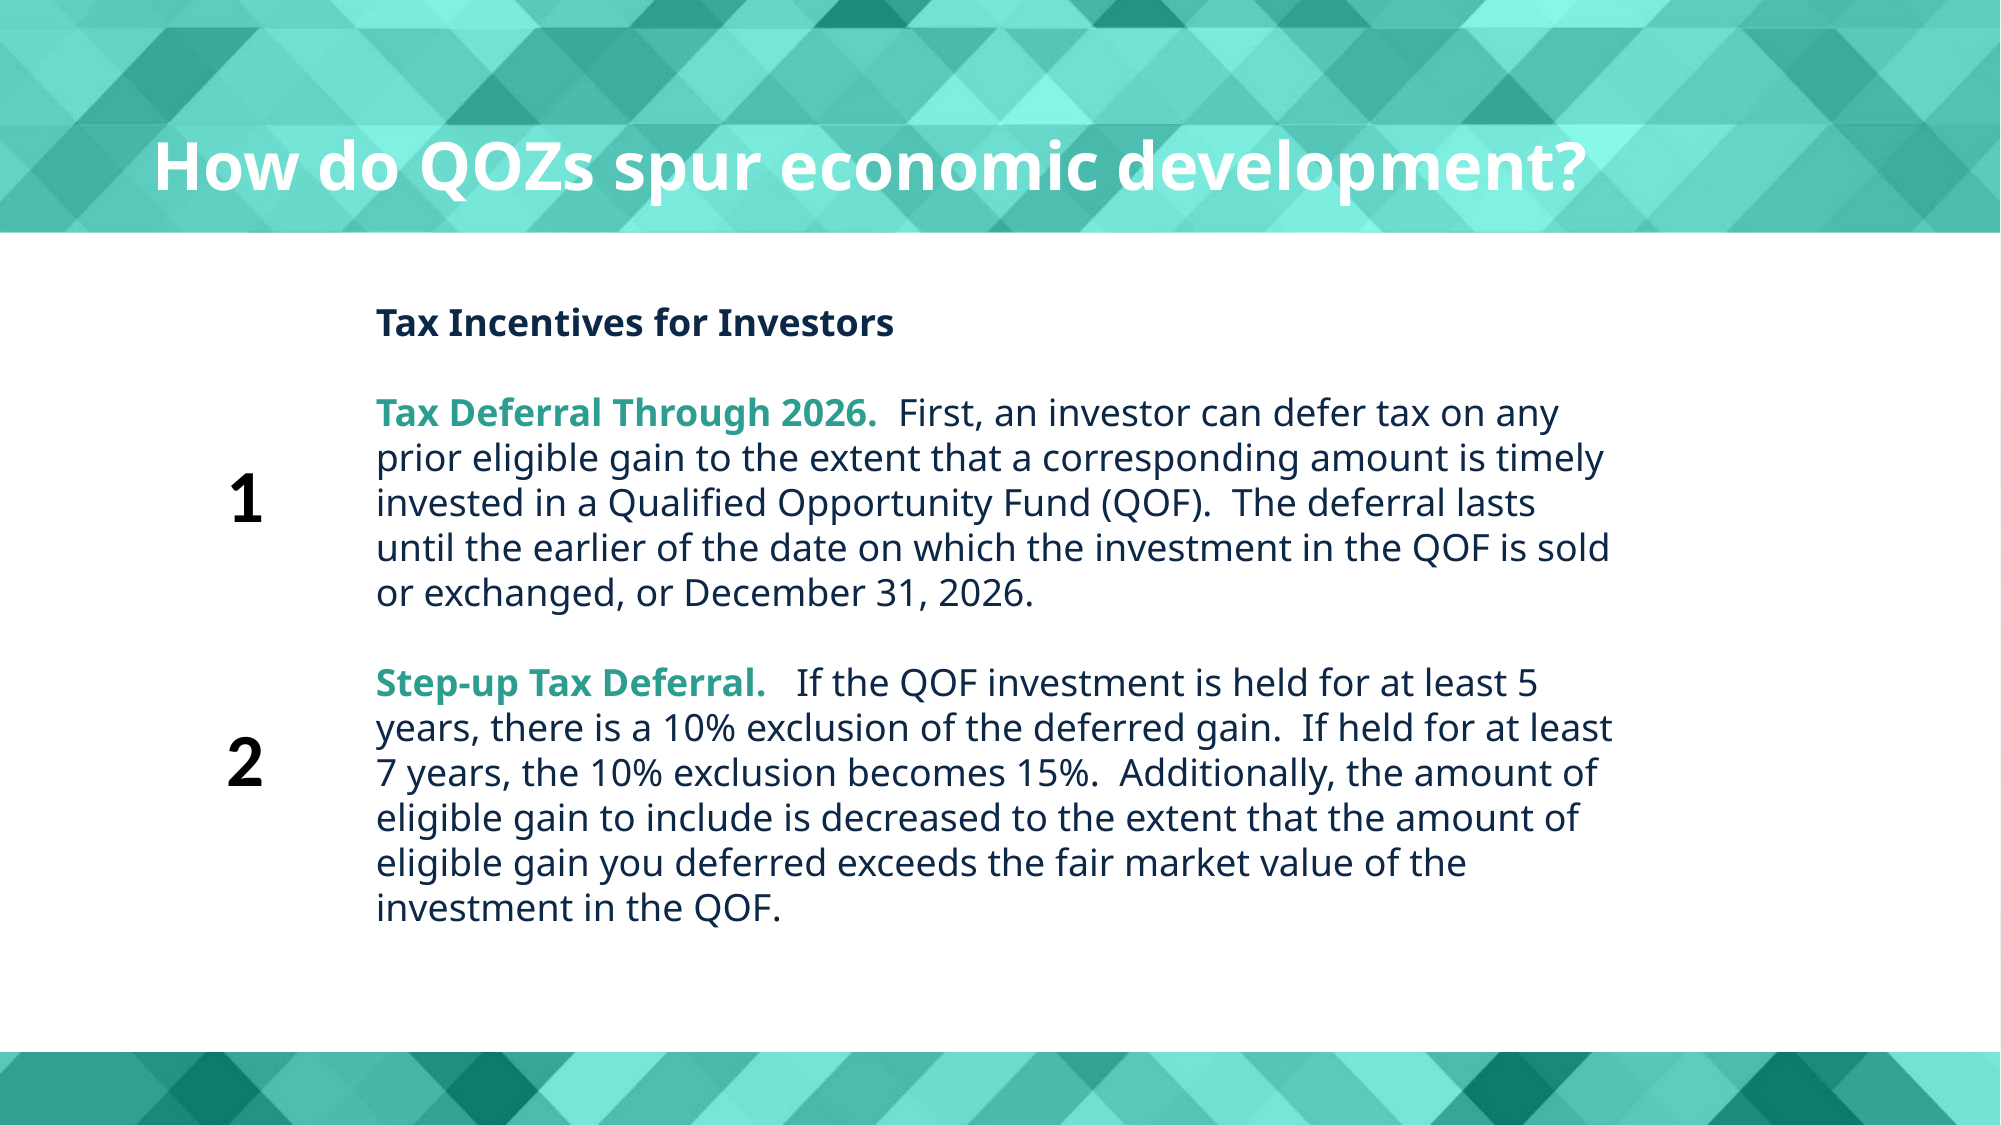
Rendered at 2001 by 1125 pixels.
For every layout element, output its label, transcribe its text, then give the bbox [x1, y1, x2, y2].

text_box 1 [211, 439, 351, 545]
picture [0, 1052, 2001, 1125]
picture [0, 0, 2001, 232]
text_box 2 [211, 703, 351, 809]
title How do QOZs spur economic development? [137, 59, 1863, 278]
text_box Tax Incentives for Investors Tax Deferral Through 2026. First, an investor can defer tax on any prior eligible gain to the extent that a corresponding amount is timely invested in a Qualified Opportunity Fund (QOF). The deferral lasts until the earlier of the date on which the investment in the QOF is sold or exchanged, or December 31, 2026. Step-up Tax Deferral. If the QOF investment is held for at least 5 years, there is a 10% exclusion of the deferred gain. If held for at least 7 years, the 10% exclusion becomes 15%. Additionally, the amount of eligible gain to include is decreased to the extent that the amount of eligible gain you deferred exceeds the fair market value of the investment in the QOF. [361, 278, 1639, 937]
